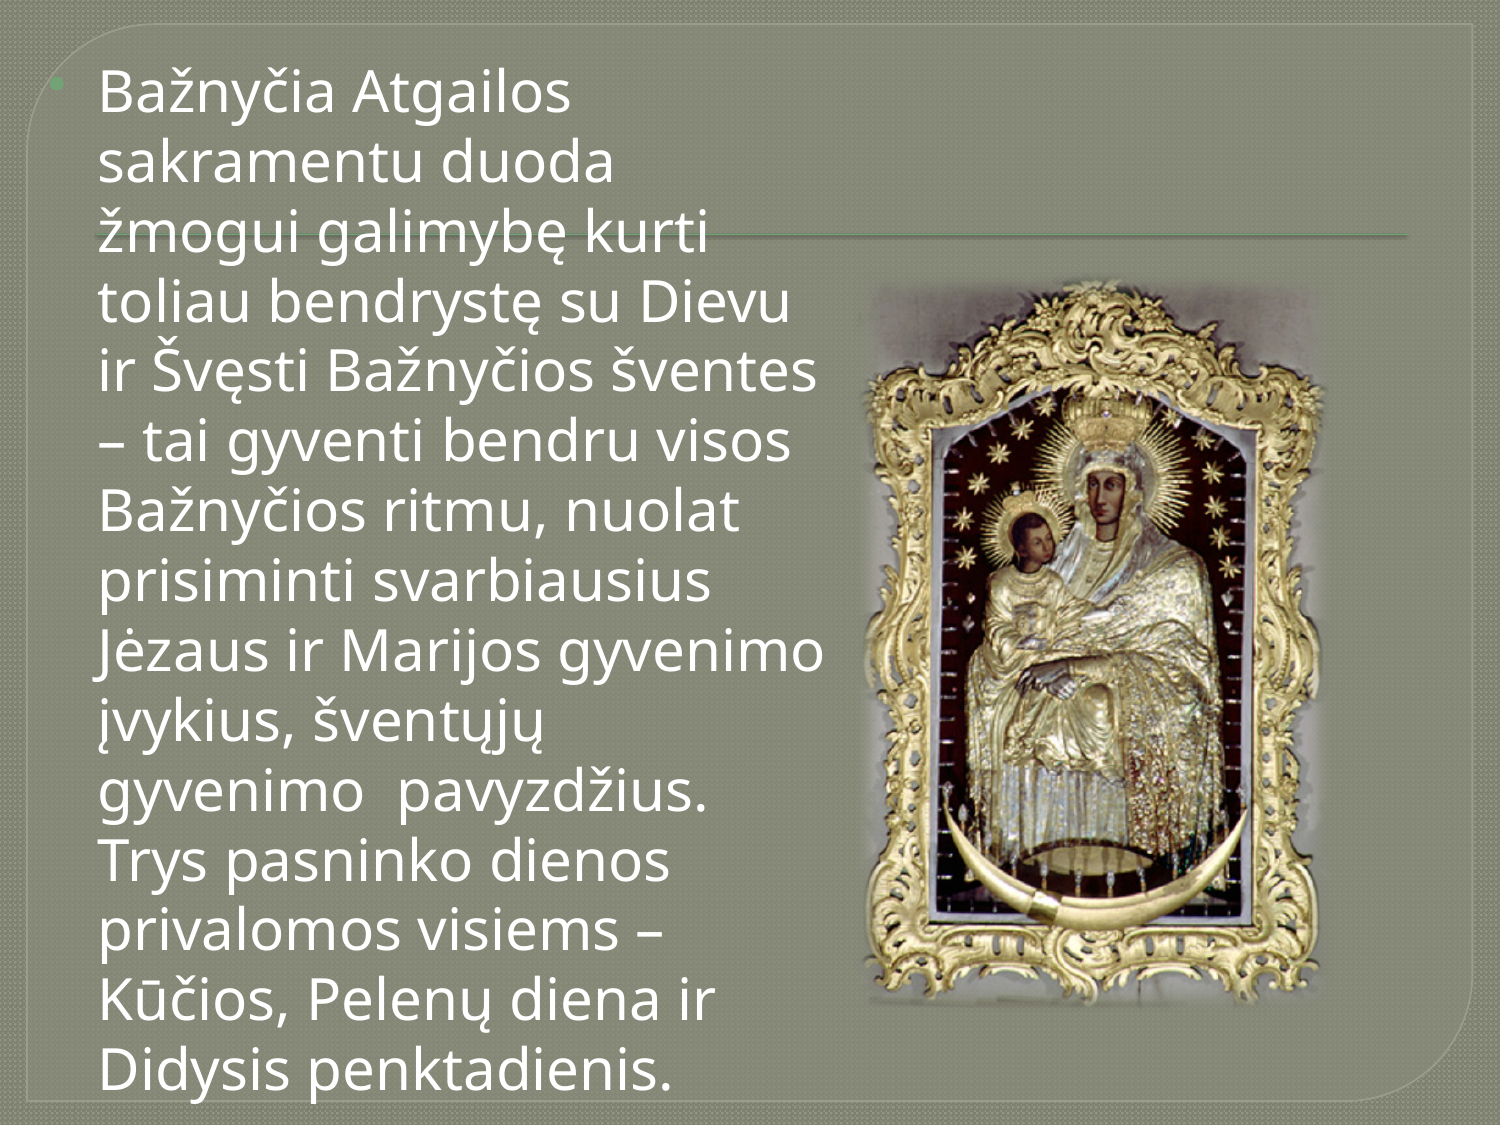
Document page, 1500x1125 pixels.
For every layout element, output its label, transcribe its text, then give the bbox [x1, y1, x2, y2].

list Bažnyčia Atgailos sakramentu duoda žmogui galimybę kurti toliau bendrystę su Dievu ir Švęsti Bažnyčios šventes – tai gyventi bendru visos Bažnyčios ritmu, nuolat prisiminti svarbiausius Jėzaus ir Marijos gyvenimo įvykius, šventųjų gyvenimo pavyzdžius. Trys pasninko dienos privalomos visiems – Kūčios, Pelenų diena ir Didysis penktadienis. [35, 46, 844, 1125]
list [852, 269, 1335, 1013]
